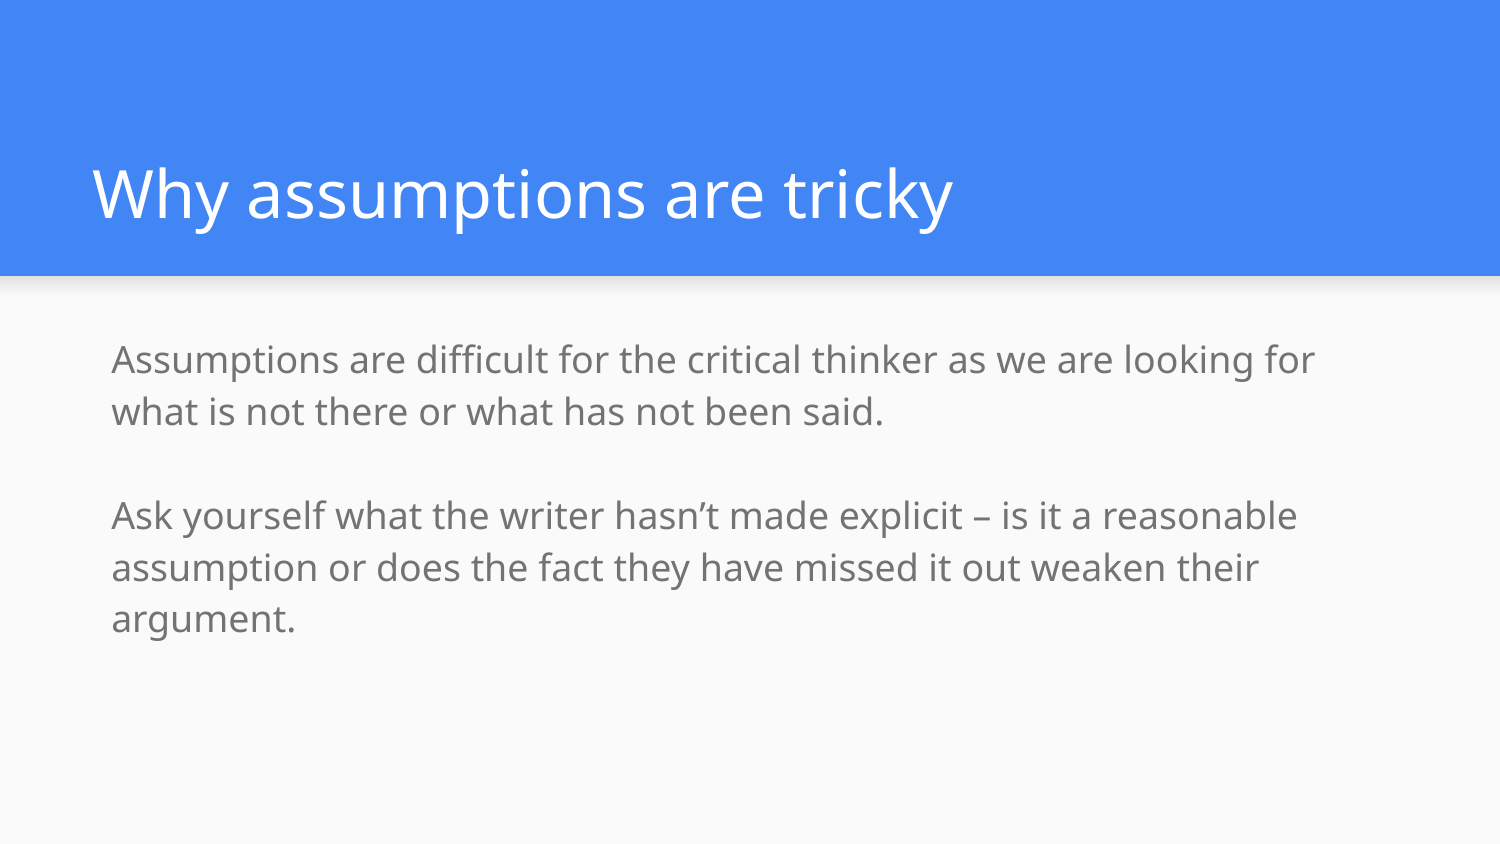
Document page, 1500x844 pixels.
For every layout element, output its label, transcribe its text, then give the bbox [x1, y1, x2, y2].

title Why assumptions are tricky [77, 121, 1427, 248]
list Assumptions are difficult for the critical thinker as we are looking for what is not there or what has not been said. Ask yourself what the writer hasn’t made explicit – is it a reasonable assumption or does the fact they have missed it out weaken their argument. [77, 314, 1427, 760]
